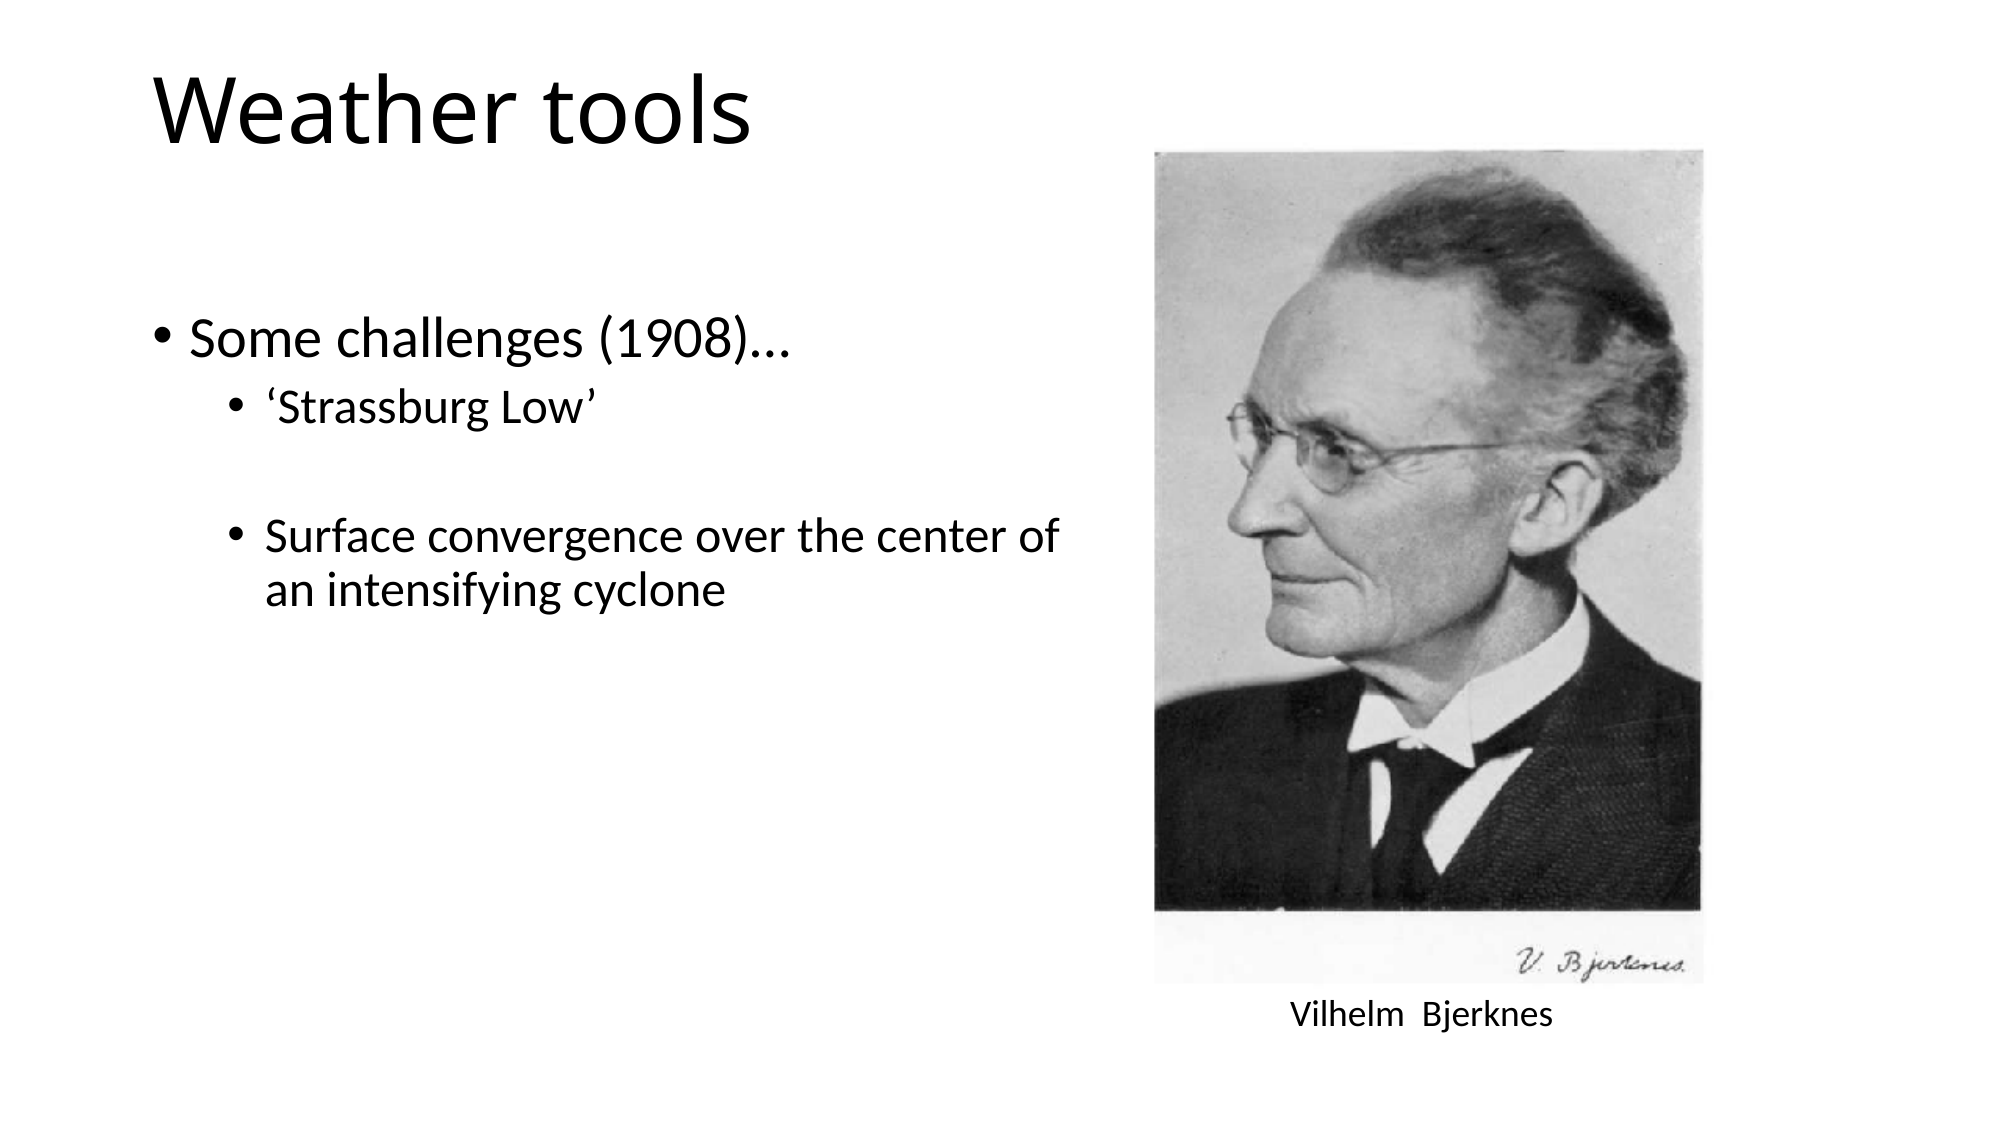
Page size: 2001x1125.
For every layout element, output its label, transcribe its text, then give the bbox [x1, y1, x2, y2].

text_box Vilhelm Bjerknes [1275, 1018, 1569, 1042]
list Some challenges (1908)… ‘Strassburg Low’ Surface convergence over the center of an intensifying cyclone [137, 299, 1084, 1014]
title Weather tools [137, 59, 1863, 278]
picture [1113, 107, 1746, 1018]
